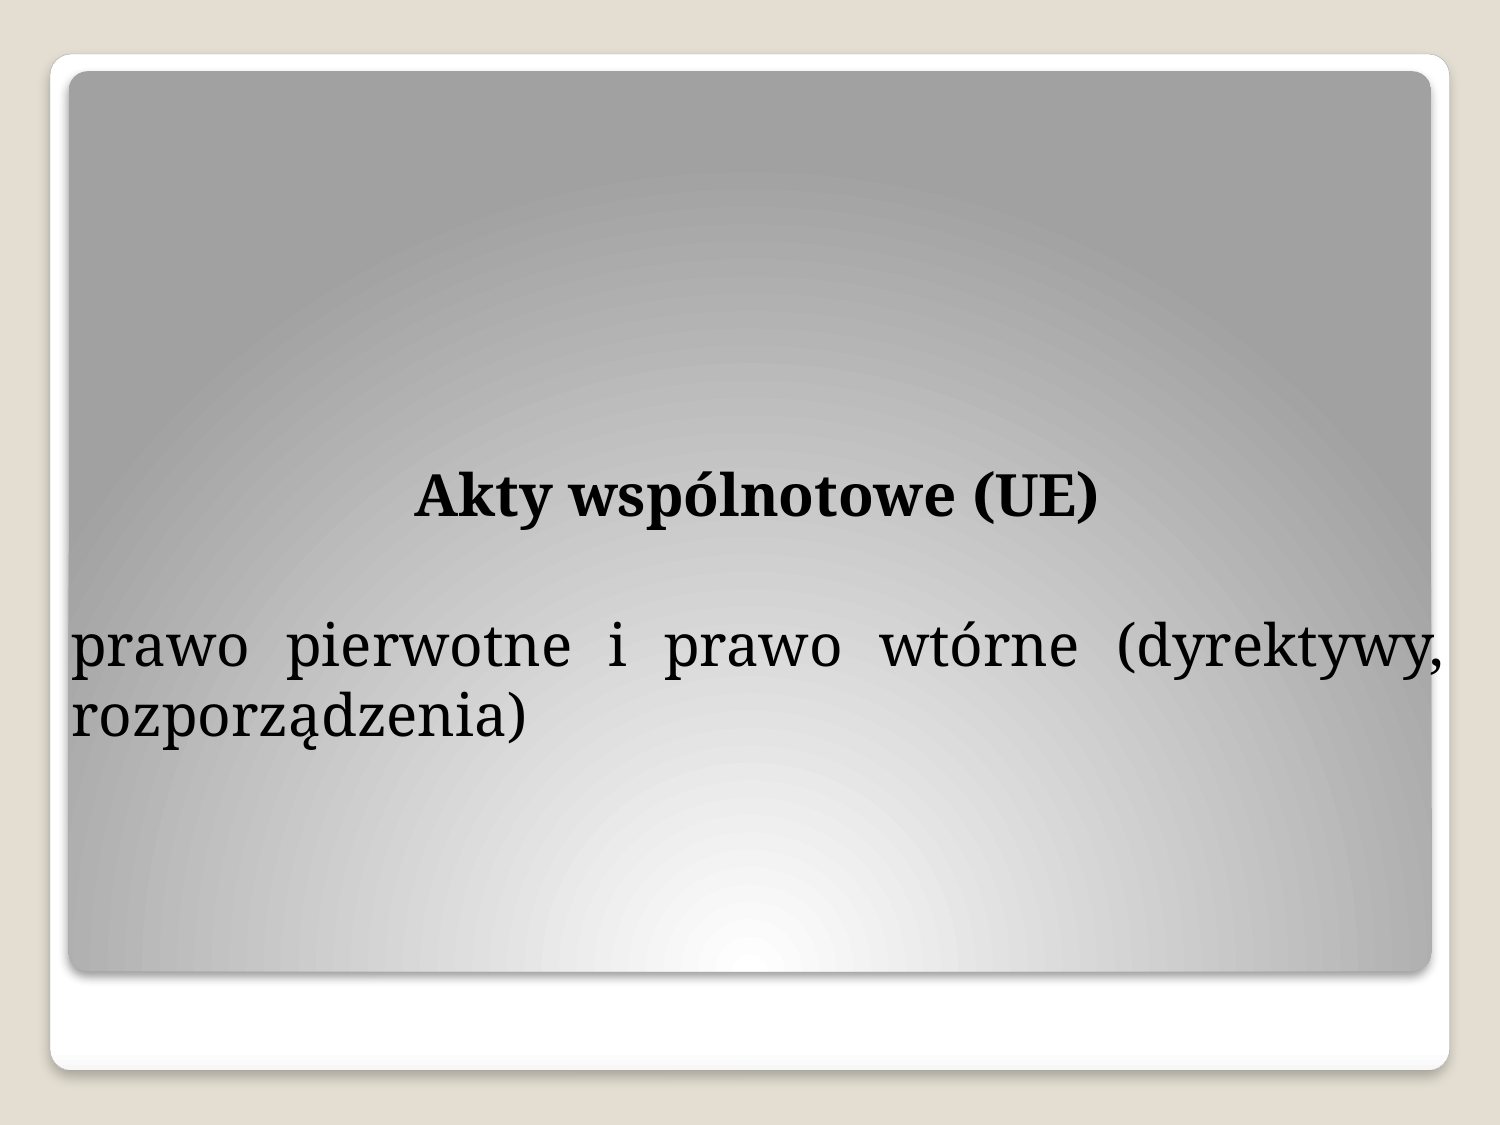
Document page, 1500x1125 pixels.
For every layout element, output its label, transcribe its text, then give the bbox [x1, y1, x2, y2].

list Akty wspólnotowe (UE) prawo pierwotne i prawo wtórne (dyrektywy, rozporządzenia) [41, 42, 1459, 1081]
